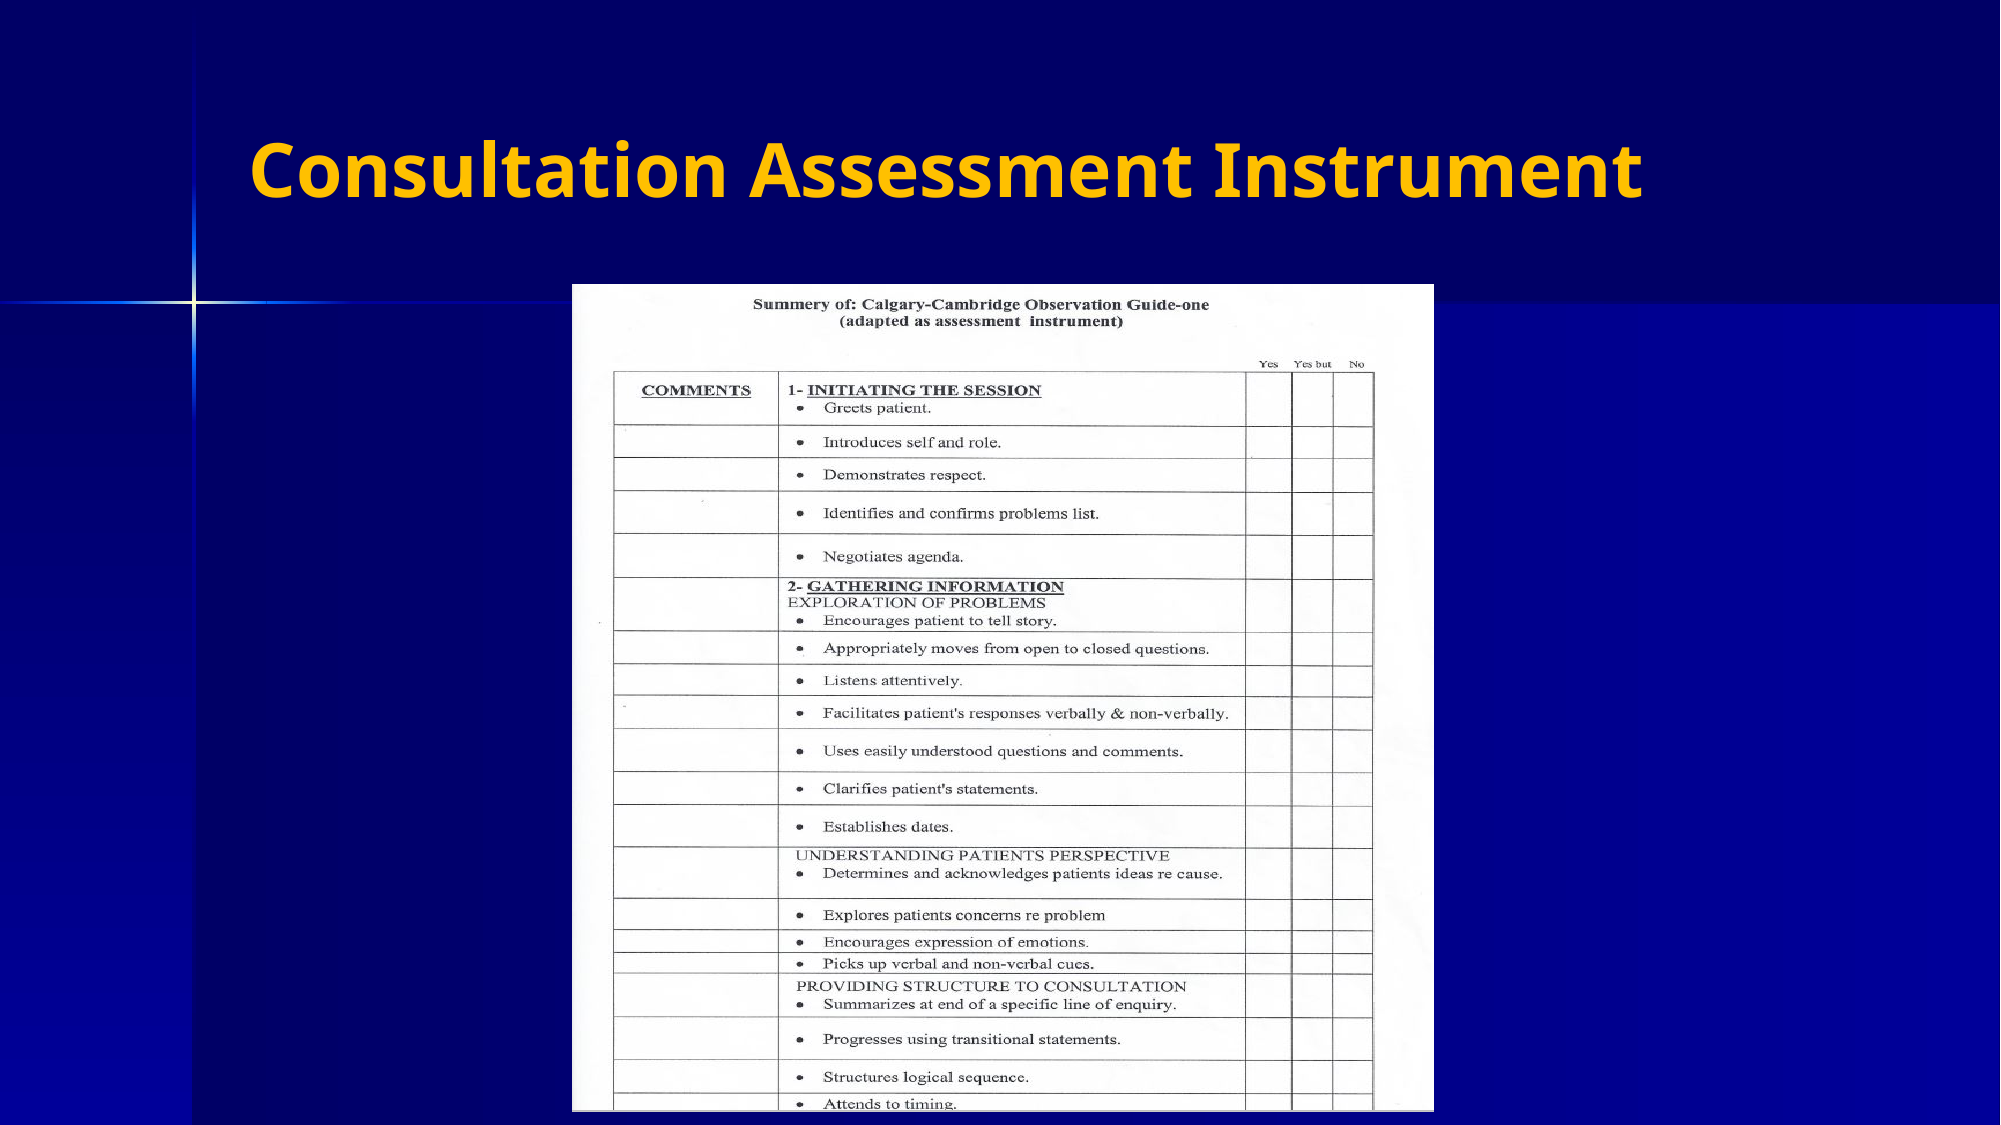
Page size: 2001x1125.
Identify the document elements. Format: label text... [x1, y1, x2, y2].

title Consultation Assessment Instrument [233, 49, 1884, 286]
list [571, 284, 1434, 1113]
